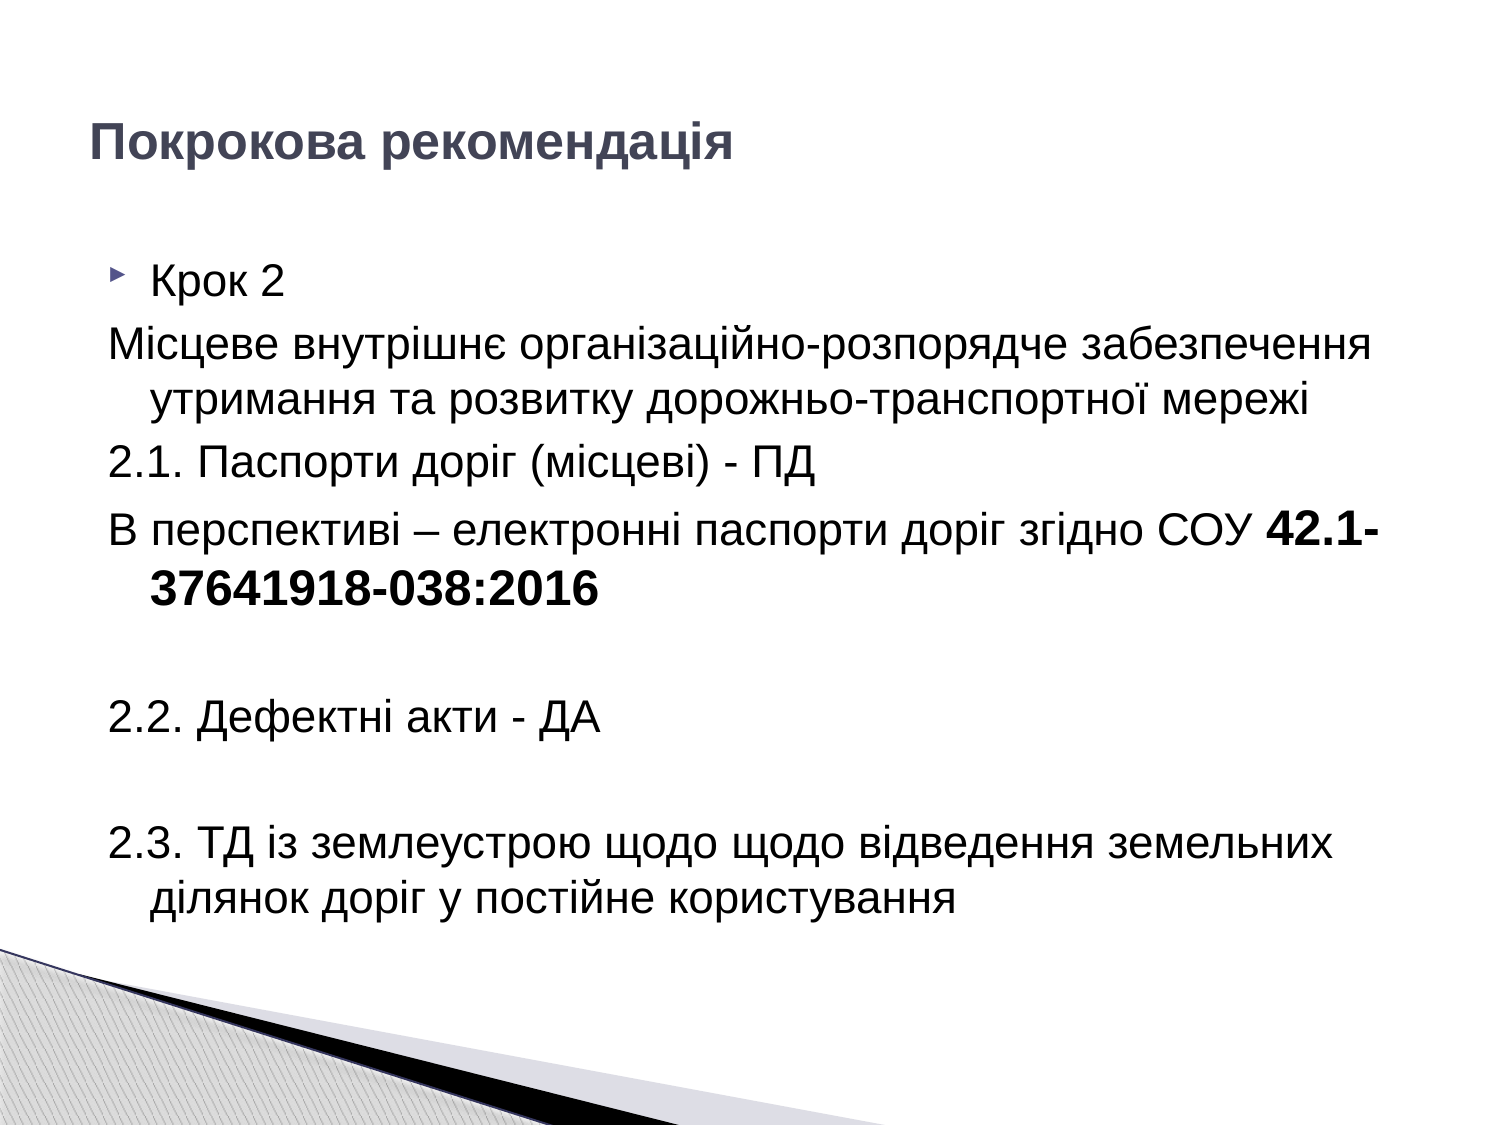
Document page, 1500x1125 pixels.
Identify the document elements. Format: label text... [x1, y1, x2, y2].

list Крок 2 Місцеве внутрішнє організаційно-розпорядче забезпечення утримання та розвитку дорожньо-транспортної мережі 2.1. Паспорти доріг (місцеві) - ПД В перспективі – електронні паспорти доріг згідно СОУ 42.1-37641918-038:2016 2.2. Дефектні акти - ДА 2.3. ТД із землеустрою щодо щодо відведення земельних ділянок доріг у постійне користування [75, 243, 1425, 986]
title Покрокова рекомендація [75, 45, 1425, 233]
